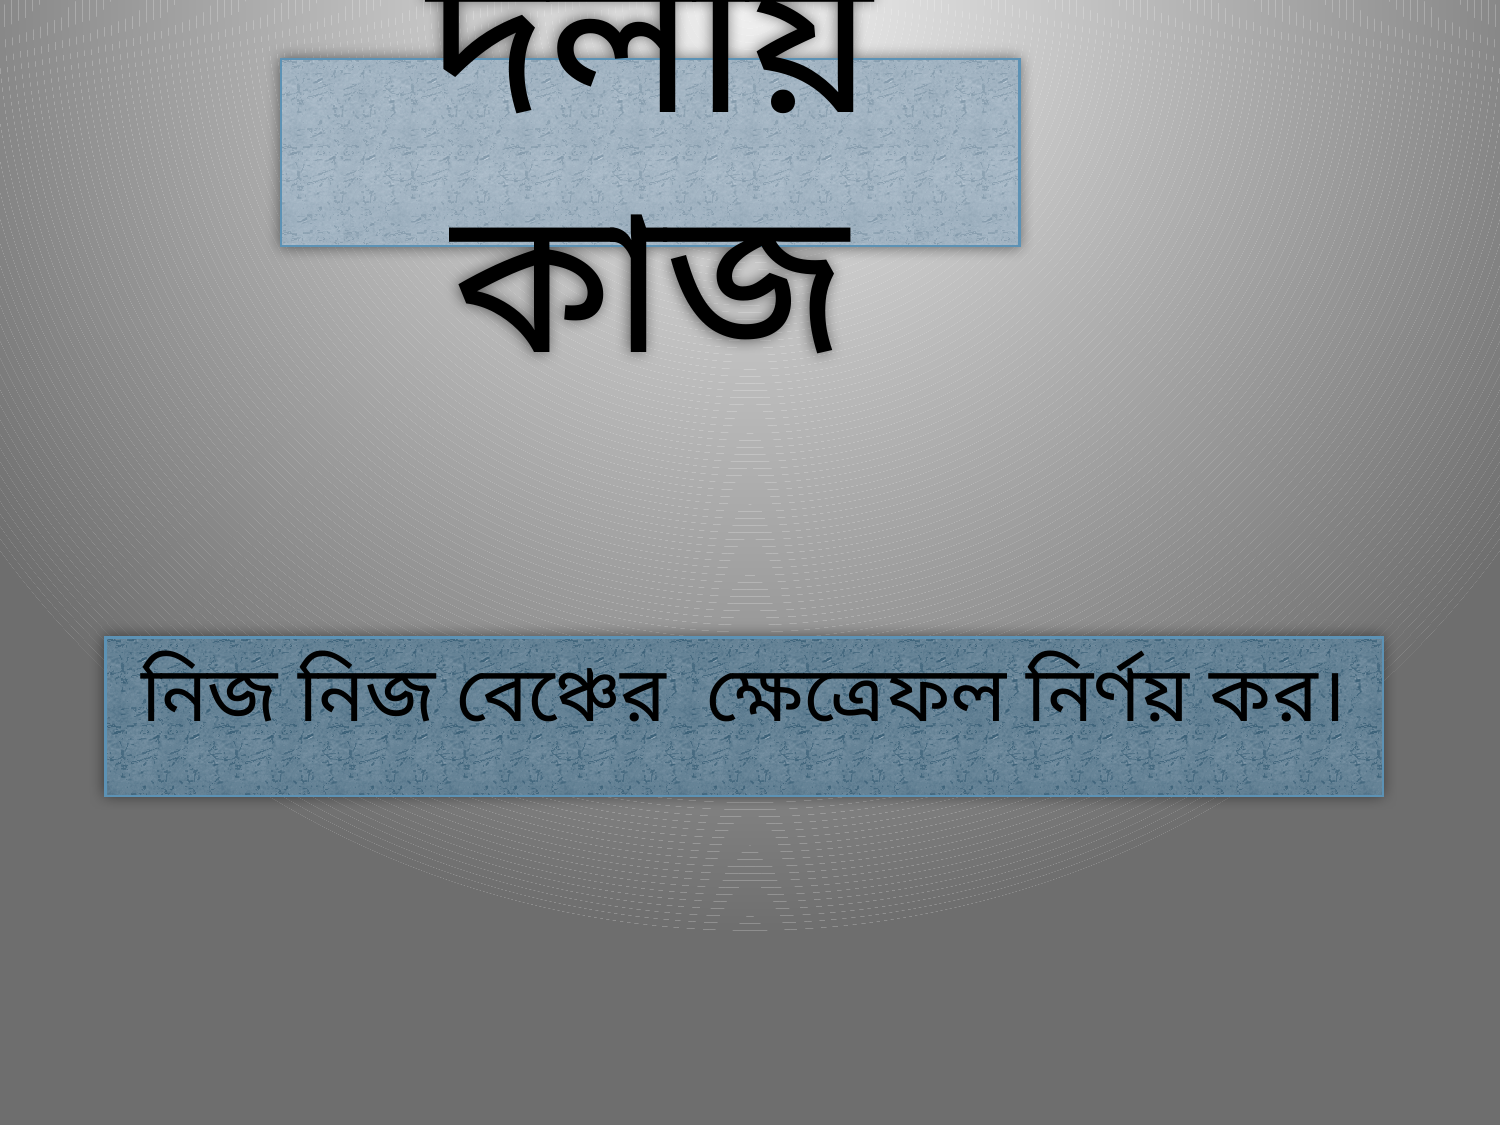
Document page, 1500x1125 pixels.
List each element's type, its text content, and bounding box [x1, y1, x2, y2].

title দলীয় কাজ [280, 58, 1021, 247]
subtitle নিজ নিজ বেঞ্চের ক্ষেত্রেফল নির্ণয় কর। [104, 636, 1384, 797]
